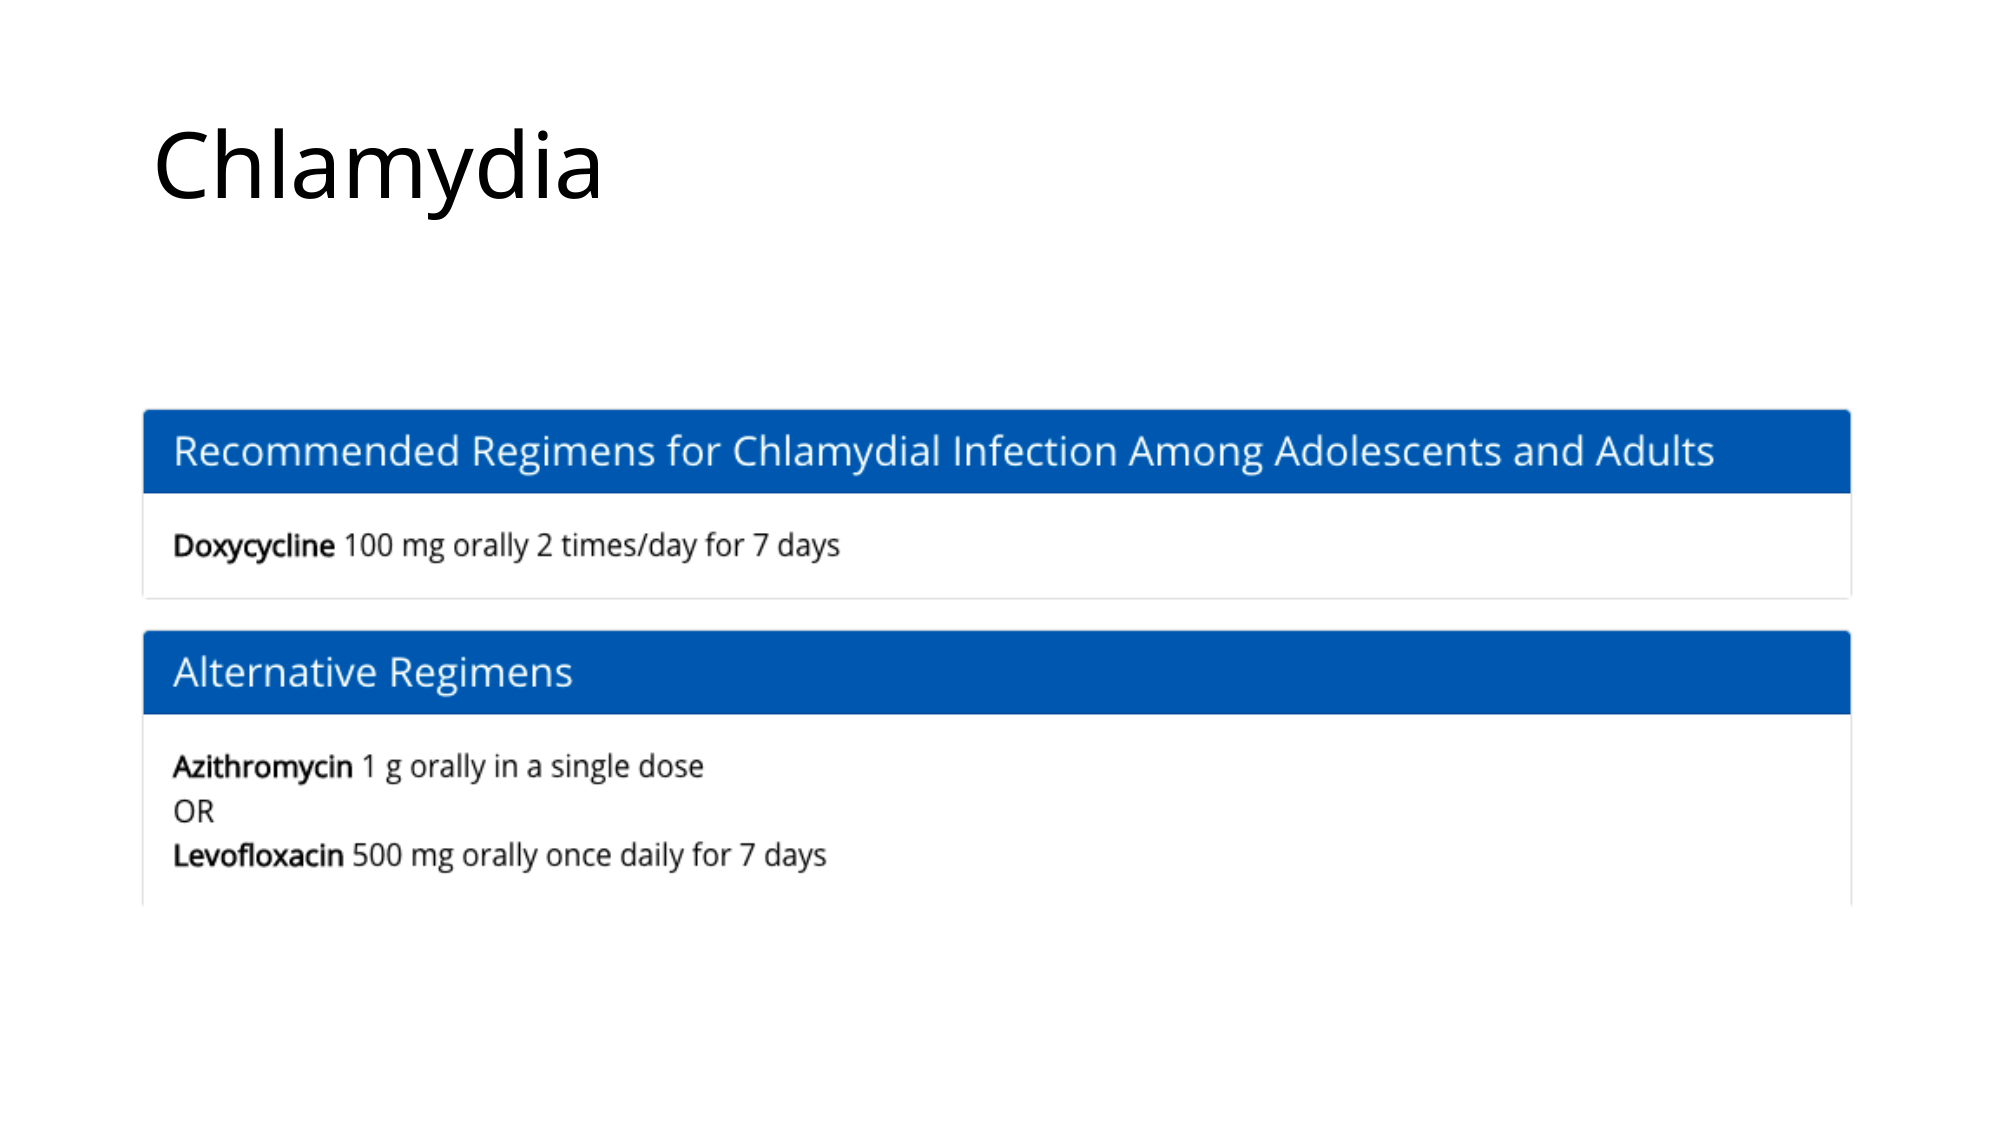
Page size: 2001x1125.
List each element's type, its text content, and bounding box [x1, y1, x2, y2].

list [137, 405, 1863, 908]
title Chlamydia [137, 59, 1863, 278]
